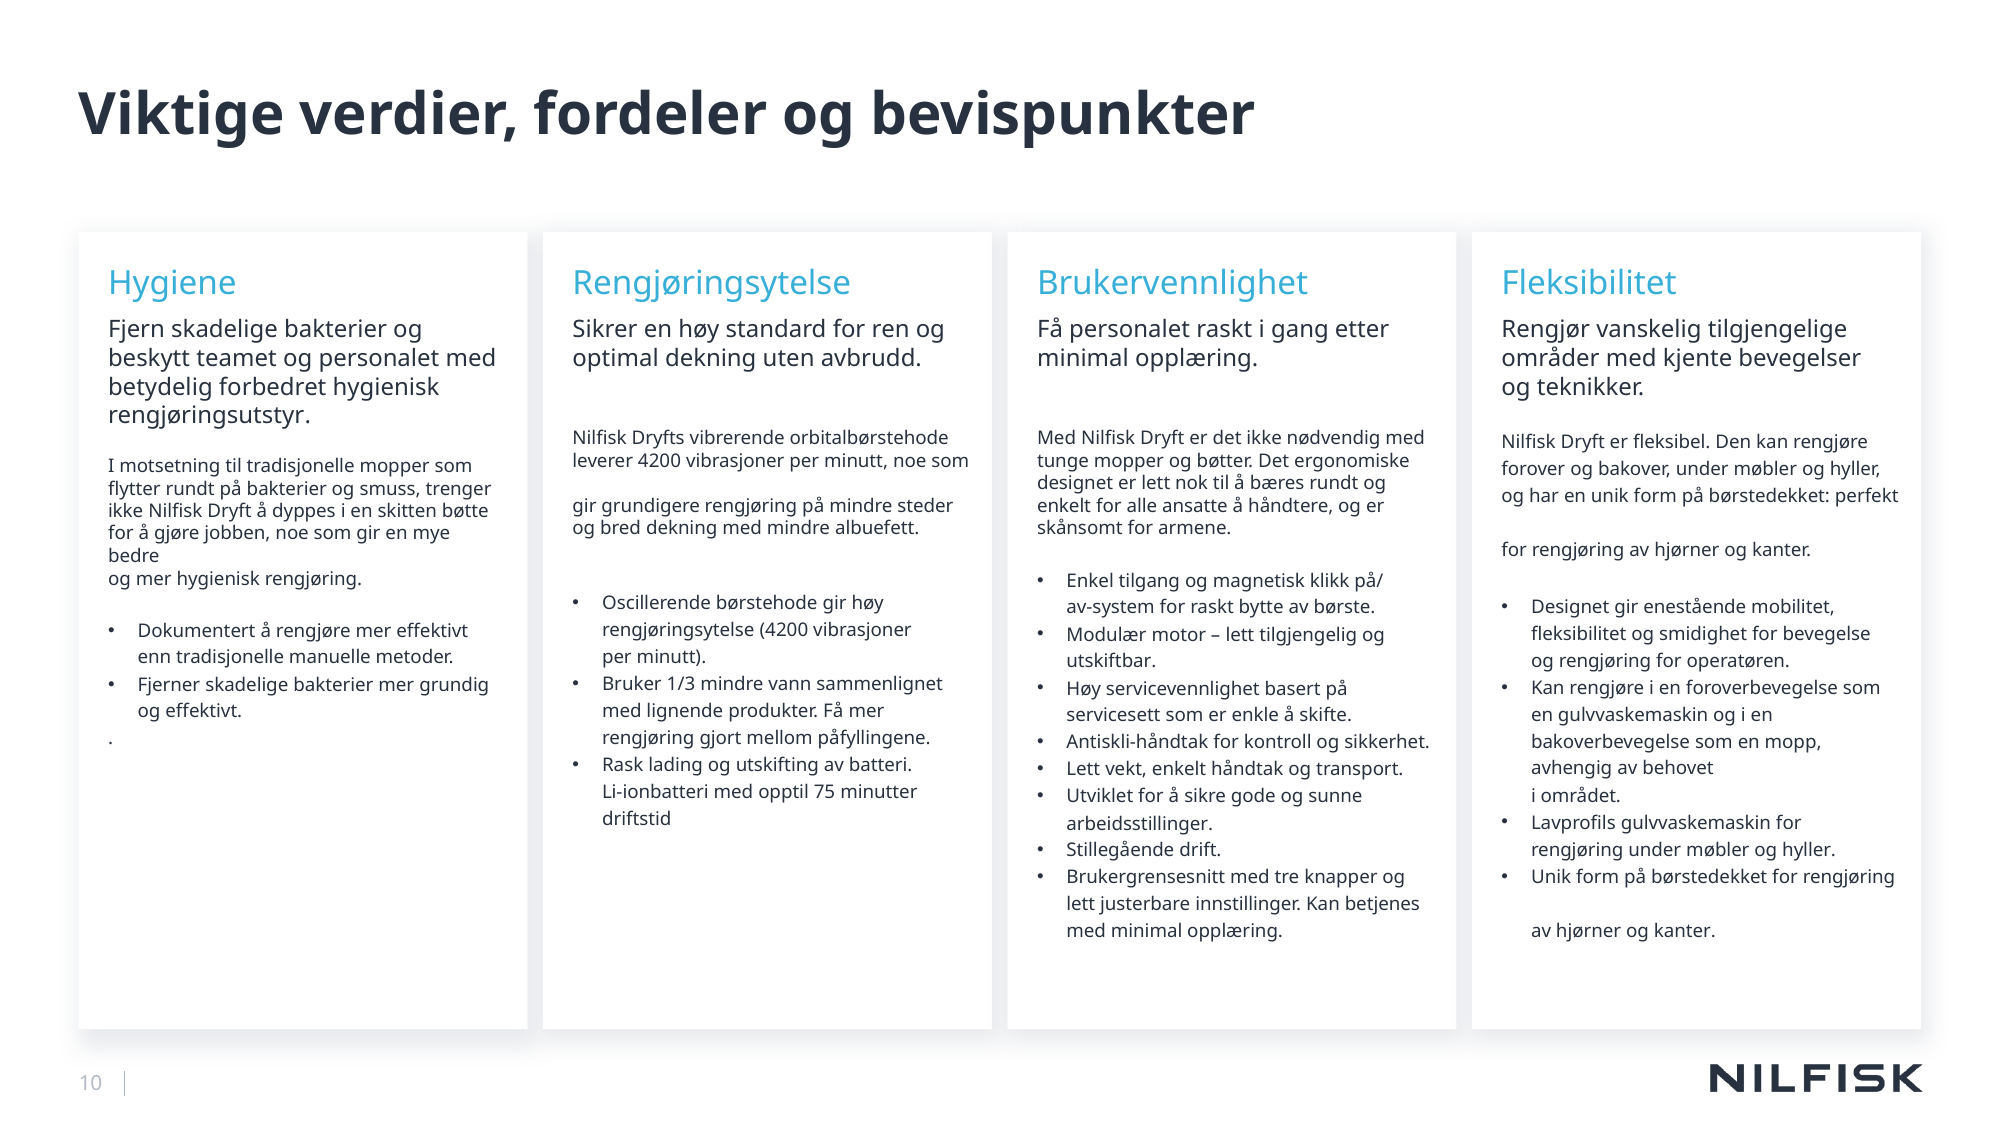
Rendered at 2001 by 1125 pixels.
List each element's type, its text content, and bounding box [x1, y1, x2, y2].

text_box Brukervennlighet Få personalet raskt i gang etter minimal opplæring. Med Nilfisk Dryft er det ikke nødvendig med tunge mopper og bøtter. Det ergonomiske designet er lett nok til å bæres rundt og enkelt for alle ansatte å håndtere, og er skånsomt for armene. Enkel tilgang og magnetisk klikk på/ av-system for raskt bytte av børste. Modulær motor – lett tilgjengelig og utskiftbar. Høy servicevennlighet basert på servicesett som er enkle å skifte. Antiskli-håndtak for kontroll og sikkerhet. Lett vekt, enkelt håndtak og transport. Utviklet for å sikre gode og sunne arbeidsstillinger. Stillegående drift. Brukergrensesnitt med tre knapper og lett justerbare innstillinger. Kan betjenes med minimal opplæring. [1007, 231, 1457, 1030]
text_box Fleksibilitet Rengjør vanskelig tilgjengelige områder med kjente bevegelser og teknikker. Nilfisk Dryft er fleksibel. Den kan rengjøre forover og bakover, under møbler og hyller, og har en unik form på børstedekket: perfekt for rengjøring av hjørner og kanter. Designet gir enestående mobilitet, fleksibilitet og smidighet for bevegelse og rengjøring for operatøren. Kan rengjøre i en foroverbevegelse som en gulvvaskemaskin og i en bakoverbevegelse som en mopp, avhengig av behovet i området. Lavprofils gulvvaskemaskin for rengjøring under møbler og hyller​. Unik form på børstedekket for rengjøring av hjørner og kanter. [1472, 231, 1921, 1030]
text_box Rengjøringsytelse Sikrer en høy standard for ren og optimal dekning uten avbrudd. Nilfisk Dryfts vibrerende orbitalbørstehode leverer 4200 vibrasjoner per minutt, noe som gir grundigere rengjøring på mindre steder og bred dekning med mindre albuefett. Oscillerende børstehode gir høy rengjøringsytelse (4200 vibrasjoner per minutt). Bruker 1/3 mindre vann sammenlignet med lignende produkter. Få mer rengjøring gjort mellom påfyllingene. Rask lading og utskifting av batteri. Li-ionbatteri med opptil 75 minutter driftstid [543, 231, 992, 1030]
picture [1676, 1030, 1956, 1125]
list Hygiene Fjern skadelige bakterier og beskytt teamet og personalet med betydelig forbedret hygienisk rengjøringsutstyr. I motsetning til tradisjonelle mopper som flytter rundt på bakterier og smuss, trenger ikke Nilfisk Dryft å dyppes i en skitten bøtte for å gjøre jobben, noe som gir en mye bedre og mer hygienisk rengjøring. Dokumentert å rengjøre mer effektivt enn tradisjonelle manuelle metoder. Fjerner skadelige bakterier mer grundig og effektivt. . [78, 231, 528, 1030]
slide_number 10 [78, 1071, 123, 1097]
title Viktige verdier, fordeler og bevispunkter [78, 81, 1922, 145]
